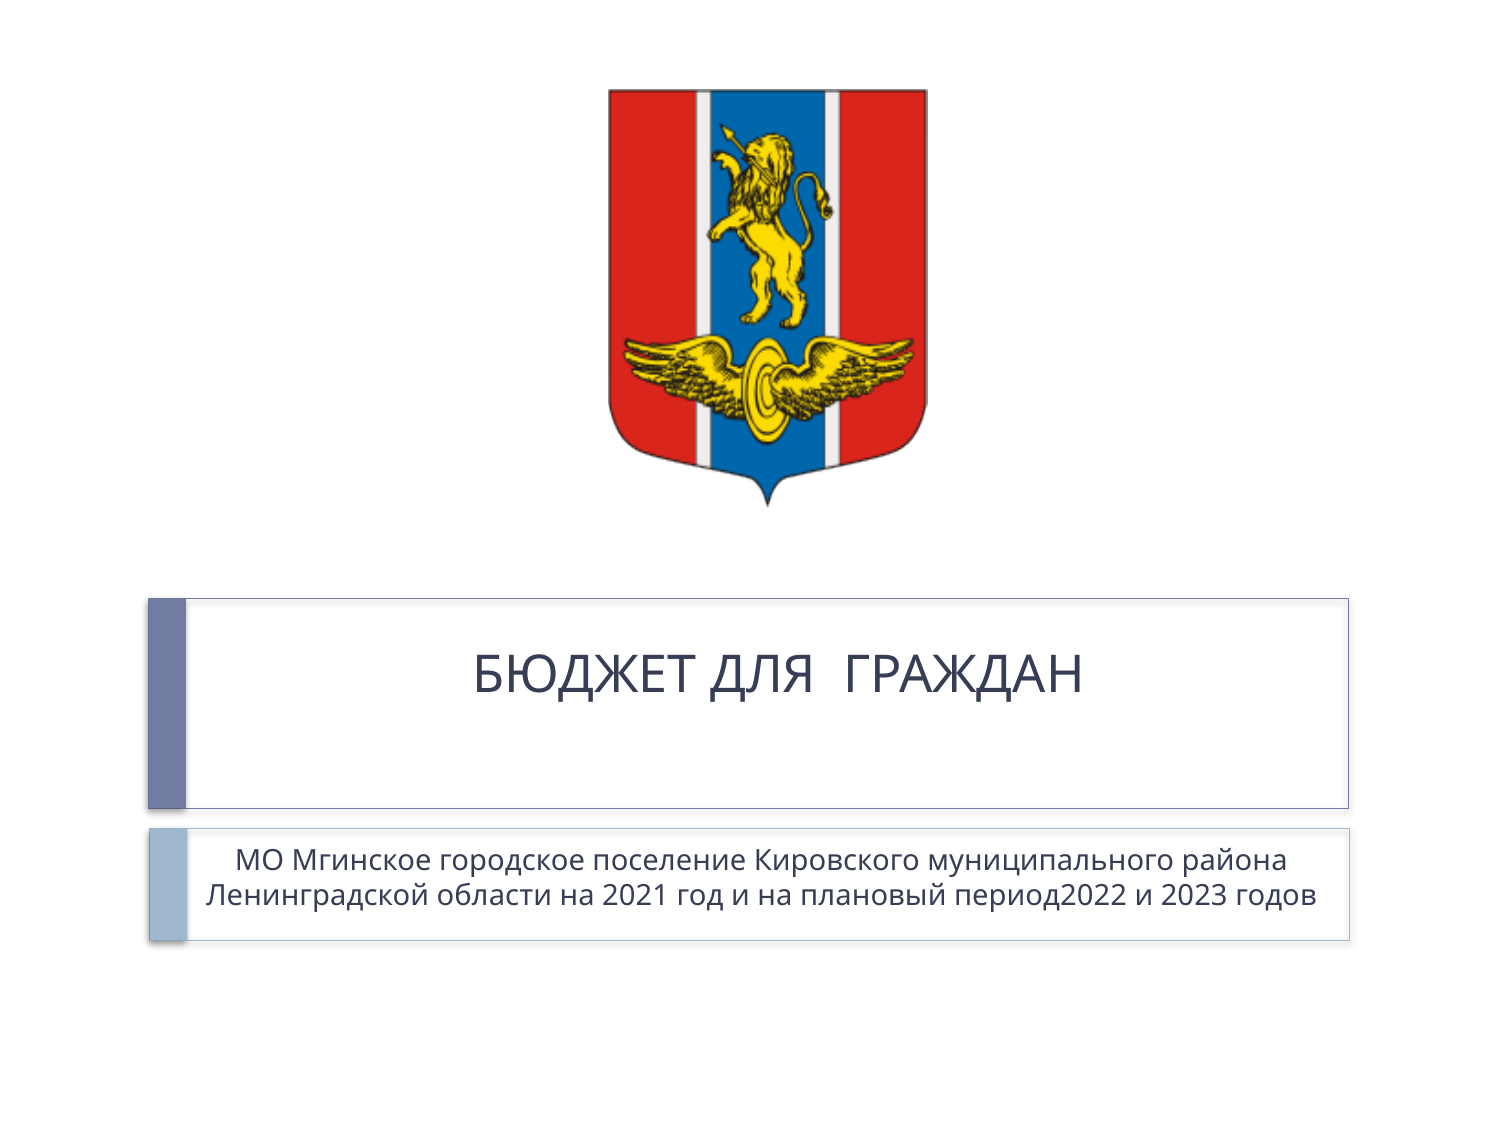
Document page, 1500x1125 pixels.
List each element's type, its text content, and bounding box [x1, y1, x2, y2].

subtitle БЮДЖЕТ ДЛЯ ГРАЖДАН [218, 597, 1317, 716]
title МО Мгинское городское поселение Кировского муниципального района Ленинградской области на 2021 год и на плановый период2022 и 2023 годов [183, 834, 1341, 941]
picture [0, 0, 1001, 668]
